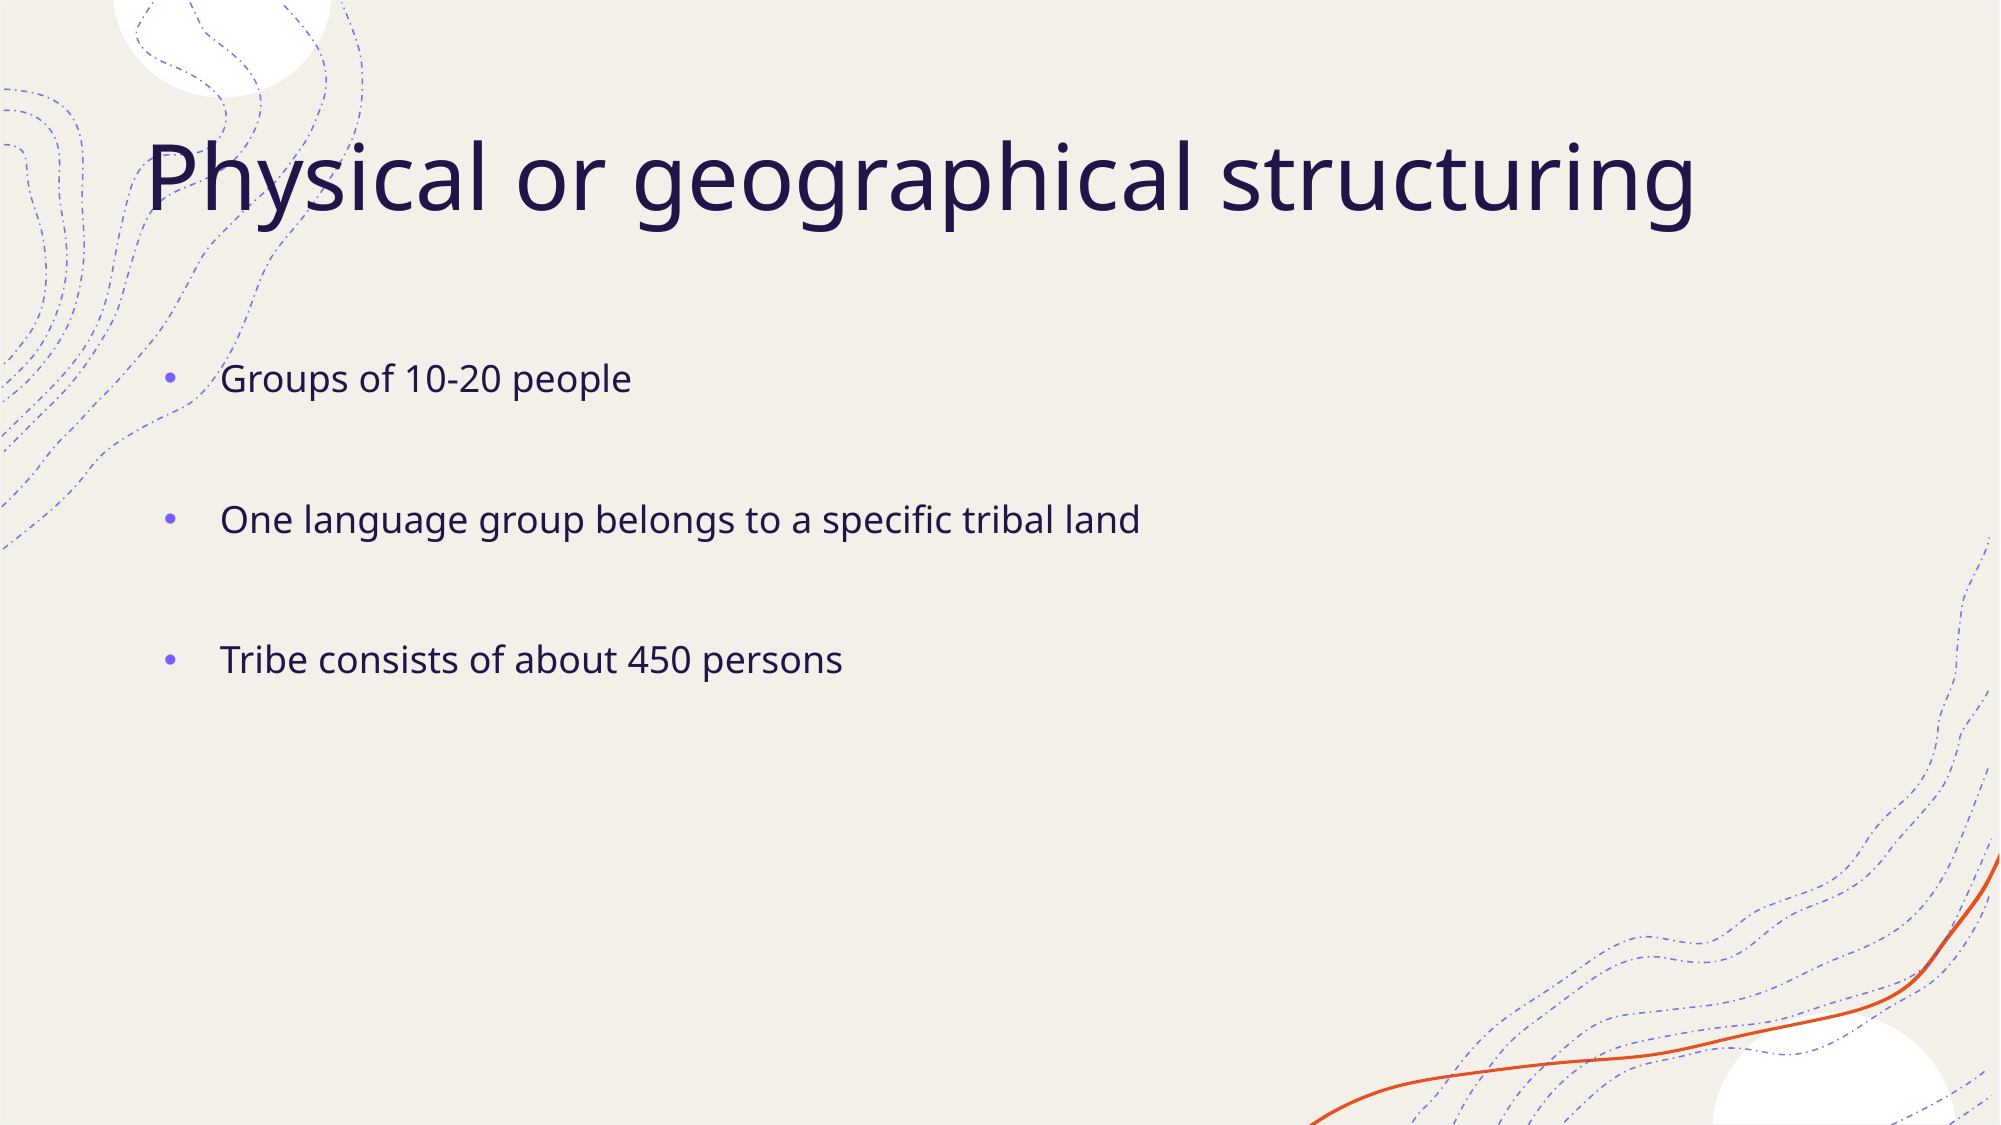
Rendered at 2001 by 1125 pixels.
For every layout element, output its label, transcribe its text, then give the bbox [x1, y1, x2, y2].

title Physical or geographical structuring [136, 59, 1863, 276]
list Groups of 10-20 people One language group belongs to a specific tribal land Tribe consists of about 450 persons [136, 276, 1863, 992]
